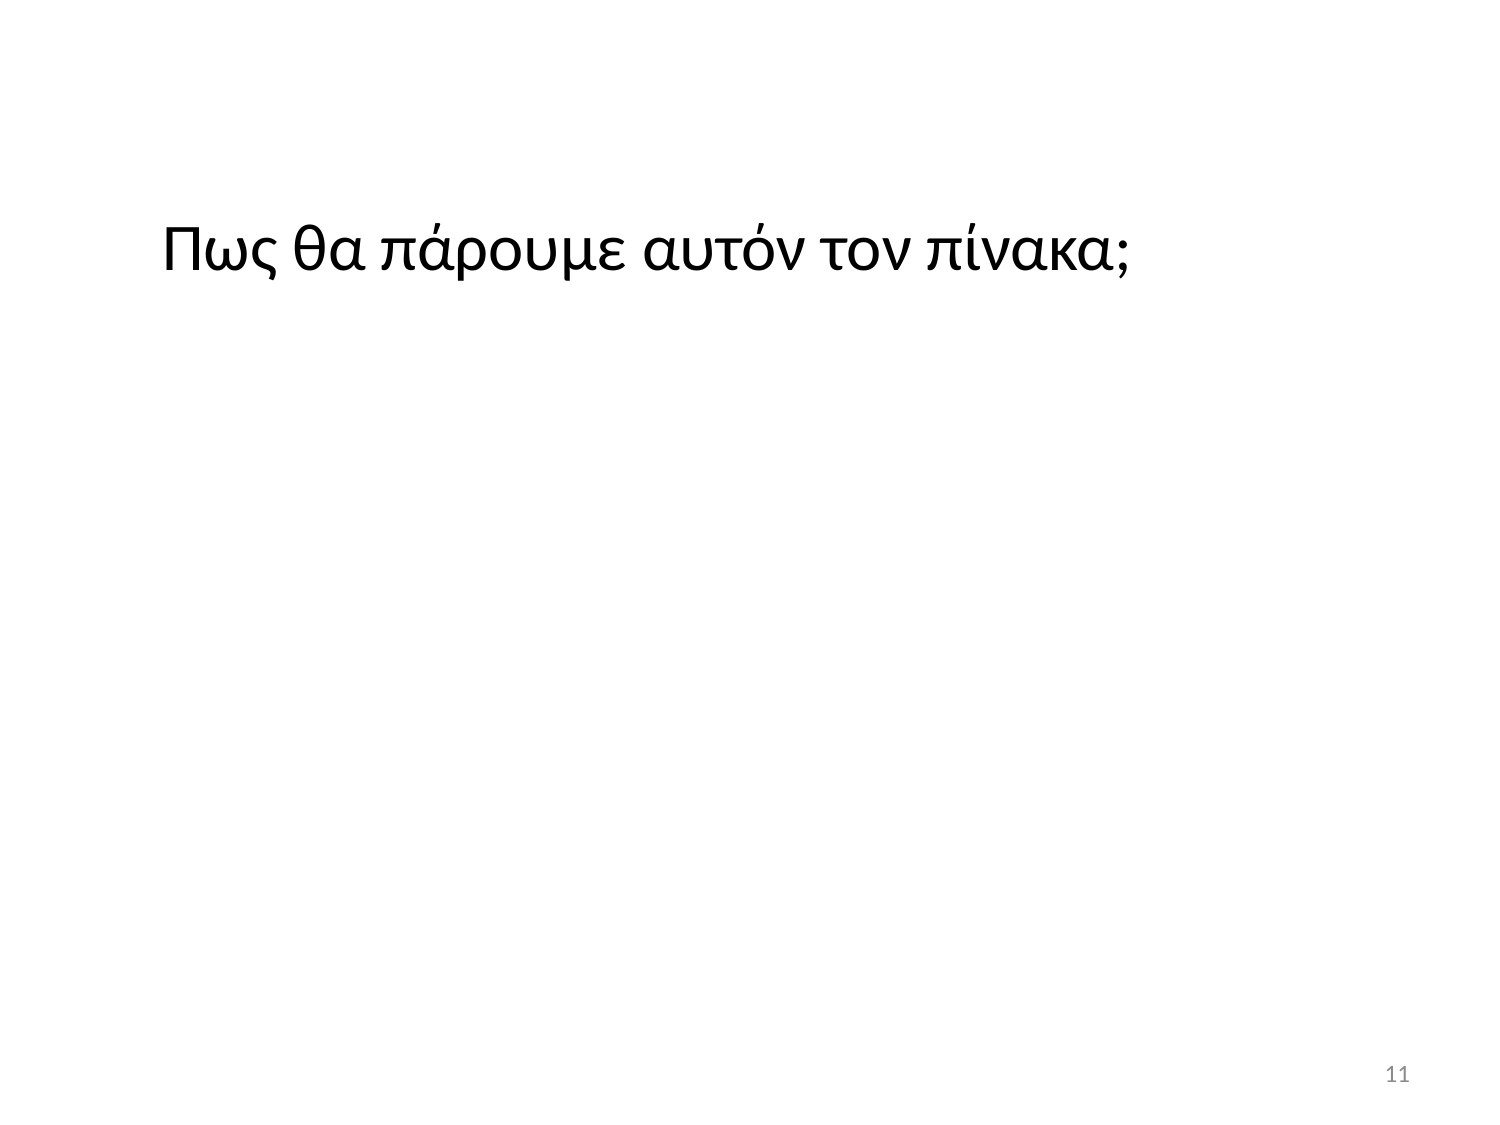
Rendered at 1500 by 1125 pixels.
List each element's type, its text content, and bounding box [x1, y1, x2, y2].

text_box Πως θα πάρουμε αυτόν τον πίνακα; [147, 196, 1258, 291]
slide_number 11 [1074, 1042, 1425, 1103]
